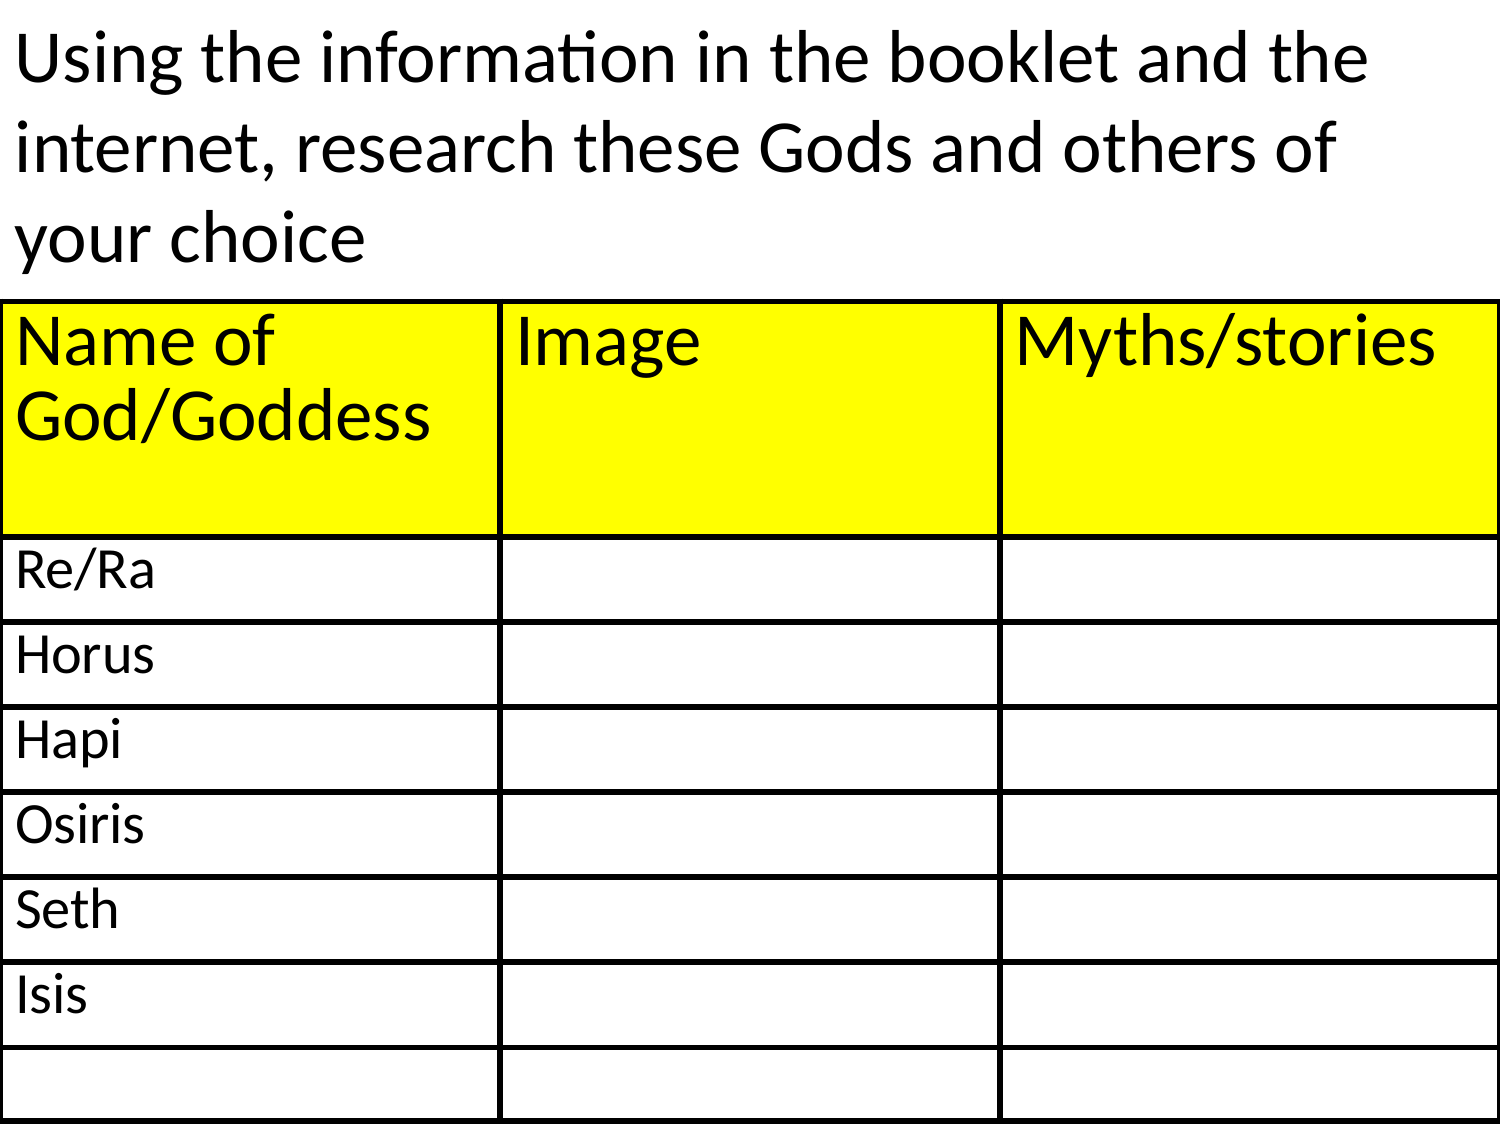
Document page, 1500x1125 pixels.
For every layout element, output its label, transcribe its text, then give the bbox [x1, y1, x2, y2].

table_cell [3, 1050, 497, 1118]
table_cell [503, 710, 997, 789]
table_cell [1003, 880, 1497, 959]
table_cell Osiris [3, 795, 497, 874]
table_cell Horus [3, 625, 497, 704]
table_cell [1003, 540, 1497, 619]
table_cell [503, 880, 997, 959]
table_cell Seth [3, 880, 497, 959]
table_header Myths/stories [1003, 304, 1497, 534]
table_cell [503, 1050, 997, 1118]
table_cell [503, 540, 997, 619]
table_cell Isis [3, 965, 497, 1045]
table_header Name of God/Goddess [3, 304, 497, 534]
table_cell [503, 625, 997, 704]
table_header Image [503, 304, 997, 534]
table_cell [1003, 795, 1497, 874]
table_cell Re/Ra [3, 540, 497, 619]
table_cell [1003, 1050, 1497, 1118]
table_cell [1003, 625, 1497, 704]
table_cell [503, 965, 997, 1045]
table_cell [1003, 965, 1497, 1045]
table_cell Hapi [3, 710, 497, 789]
table_cell [503, 795, 997, 874]
table_cell [1003, 710, 1497, 789]
text_box Using the information in the booklet and the internet, research these Gods and others of your choice [0, 0, 1500, 285]
